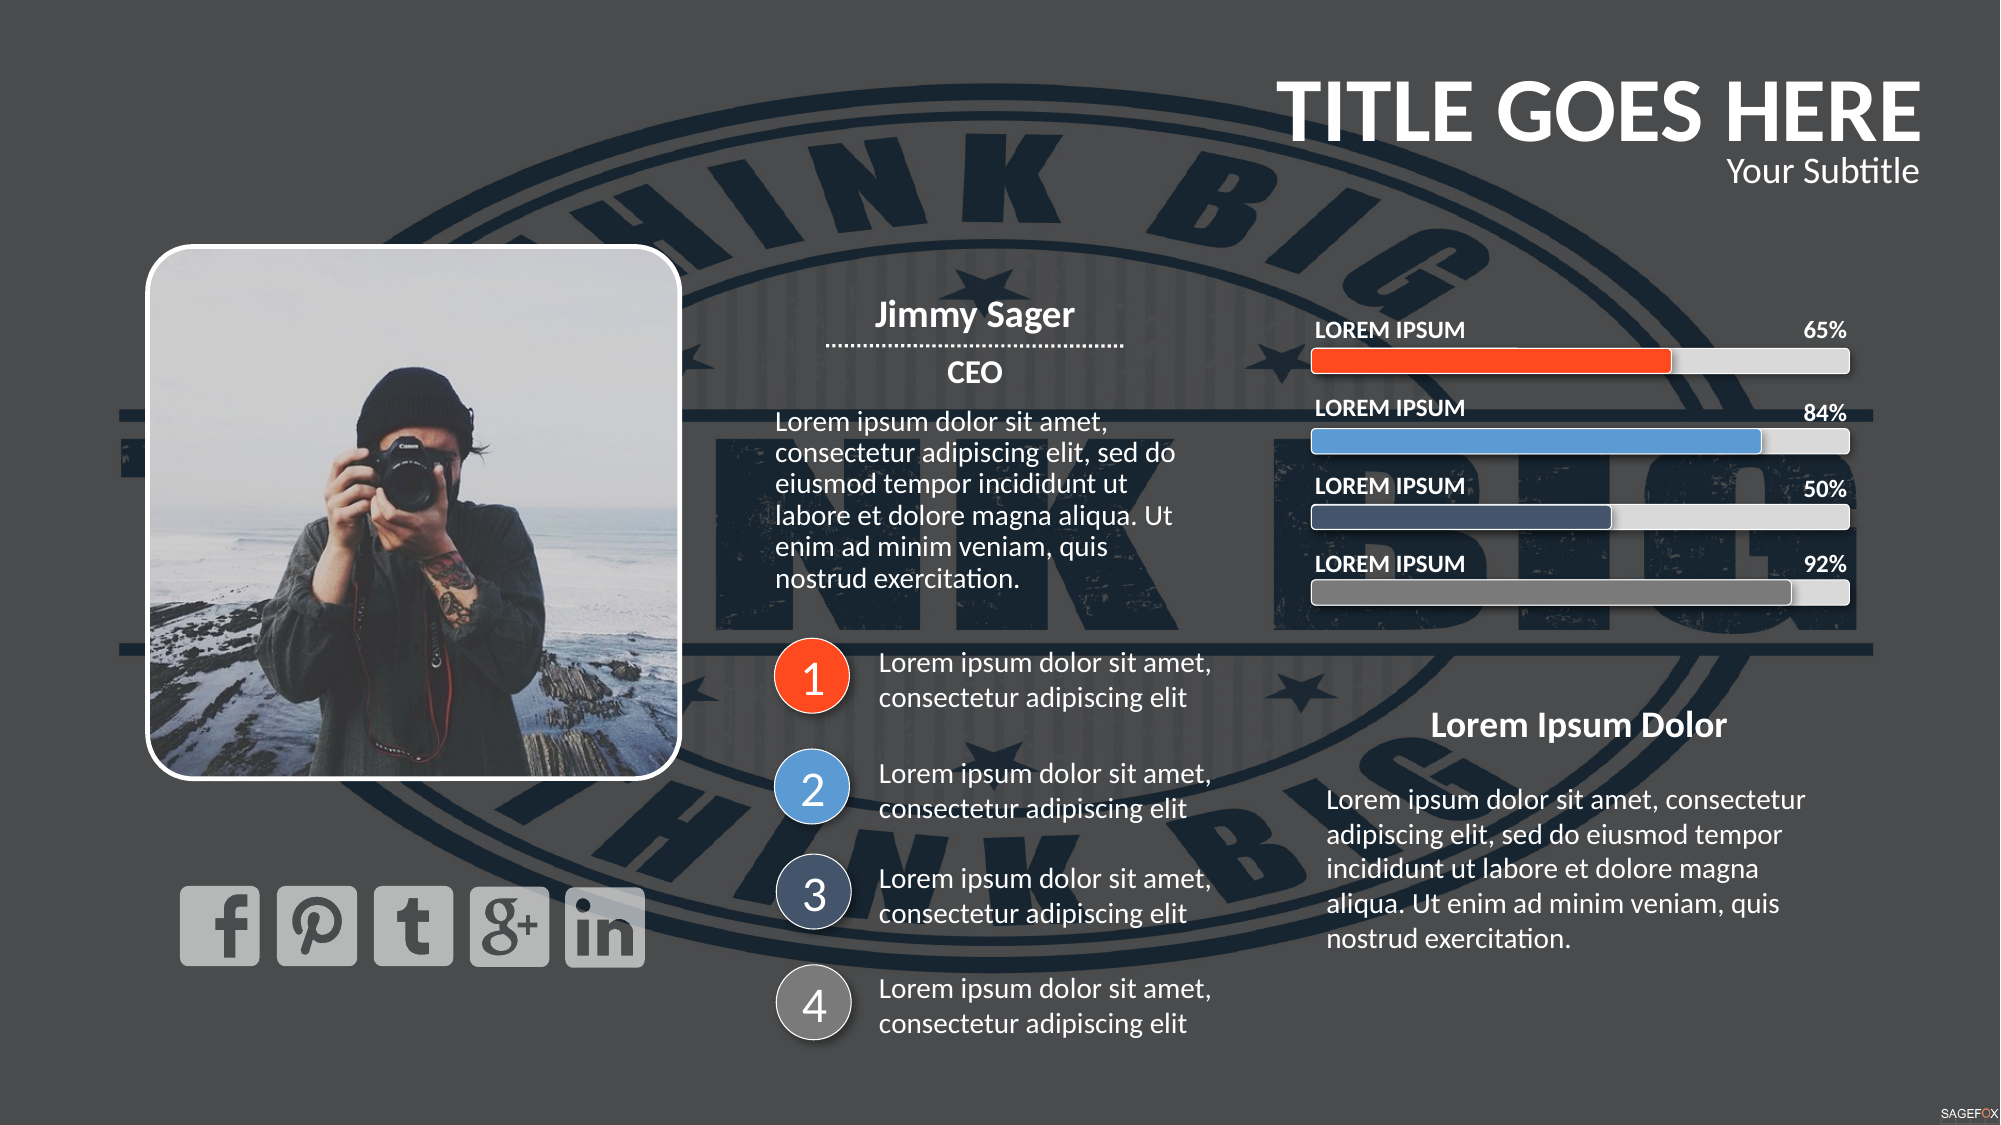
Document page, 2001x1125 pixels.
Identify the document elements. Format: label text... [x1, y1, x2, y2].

text_box Lorem ipsum dolor sit amet, consectetur adipiscing elit [868, 748, 1244, 829]
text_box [1311, 391, 1850, 454]
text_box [1311, 312, 1850, 374]
text_box Lorem ipsum dolor sit amet, consectetur adipiscing elit [868, 638, 1244, 719]
text_box 1 [773, 637, 851, 715]
text_box Jimmy Sager [800, 294, 1151, 337]
text_box Lorem ipsum dolor sit amet, consectetur adipiscing elit, sed do eiusmod tempor incididunt ut labore et dolore magna aliqua. Ut enim ad minim veniam, quis nostrud exercitation. [775, 405, 1181, 631]
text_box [1311, 469, 1850, 530]
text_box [1035, 42, 1939, 199]
text_box 4 [775, 963, 853, 1041]
text_box 3 [775, 853, 853, 931]
text_box Lorem ipsum dolor sit amet, consectetur adipiscing elit [868, 854, 1244, 934]
text_box Lorem ipsum dolor sit amet, consectetur adipiscing elit [868, 964, 1244, 1045]
picture [147, 246, 680, 779]
text_box 2 [773, 747, 851, 826]
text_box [179, 885, 645, 968]
text_box CEO [800, 351, 1151, 394]
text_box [1311, 547, 1850, 606]
picture [1940, 0, 2001, 1125]
text_box Lorem Ipsum Dolor Lorem ipsum dolor sit amet, consectetur adipiscing elit, sed do eiusmod tempor incididunt ut labore et dolore magna aliqua. Ut enim ad minim veniam, quis nostrud exercitation. [1311, 692, 1848, 963]
